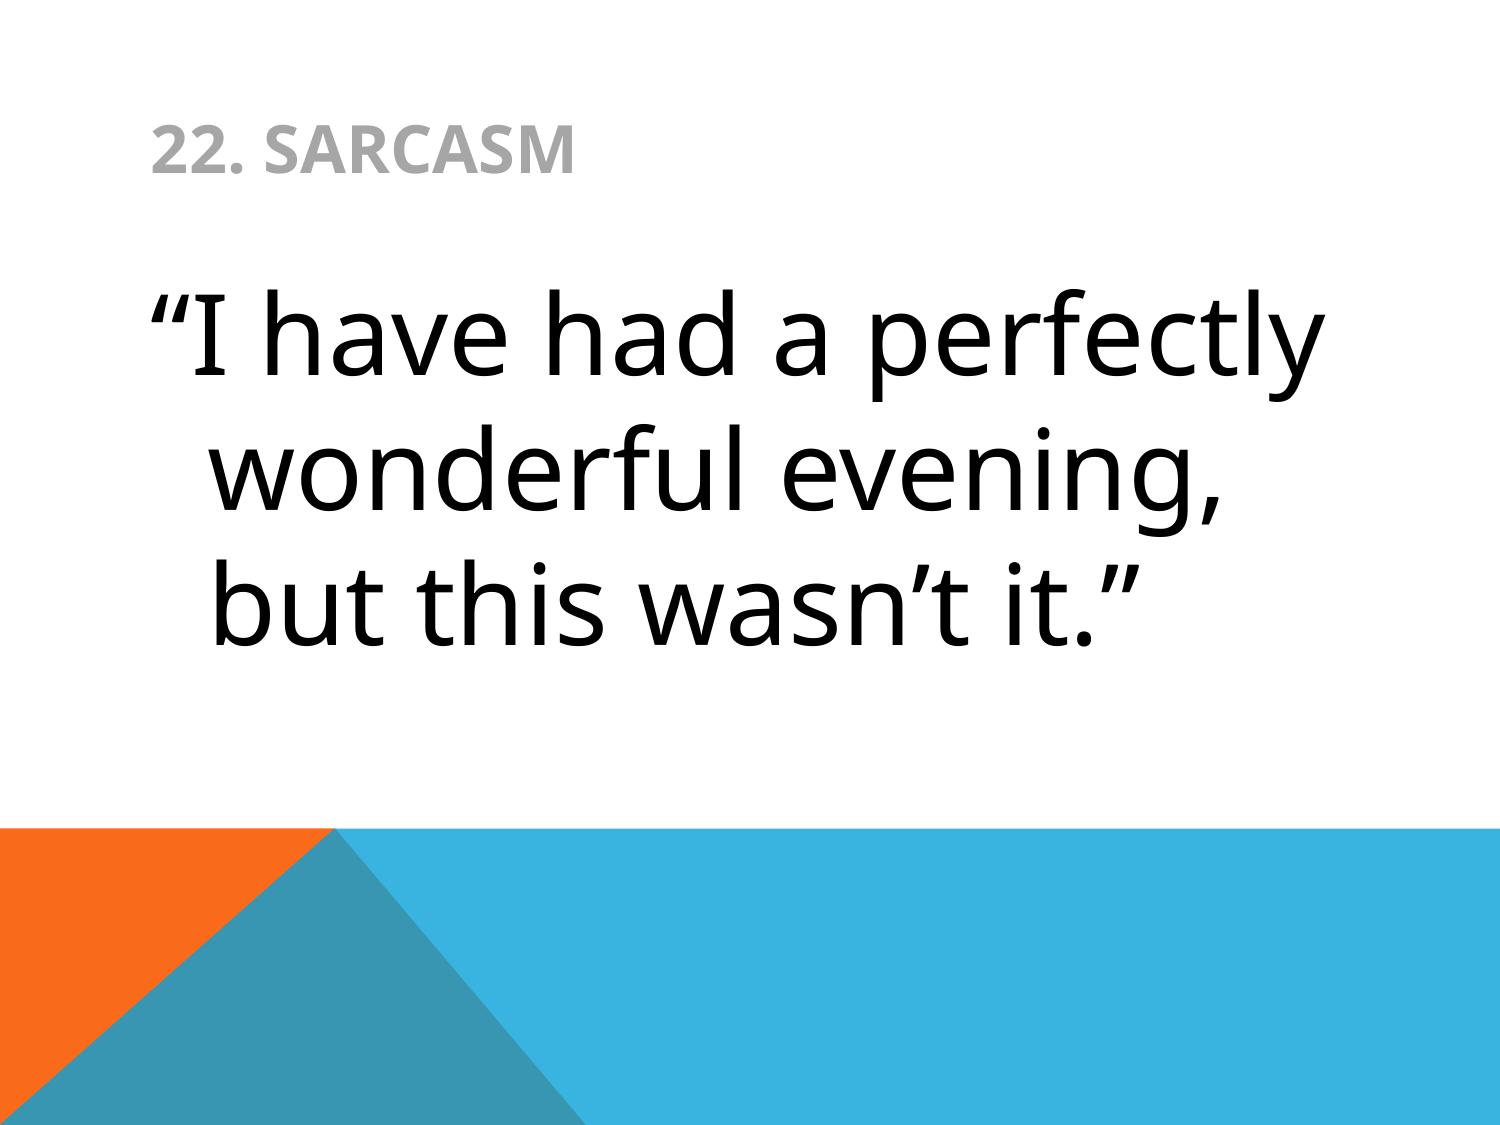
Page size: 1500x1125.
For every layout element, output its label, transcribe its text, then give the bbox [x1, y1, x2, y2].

list “I have had a perfectly wonderful evening, but this wasn’t it.” [135, 255, 1370, 843]
title 22. SARCASM [135, 101, 1370, 192]
